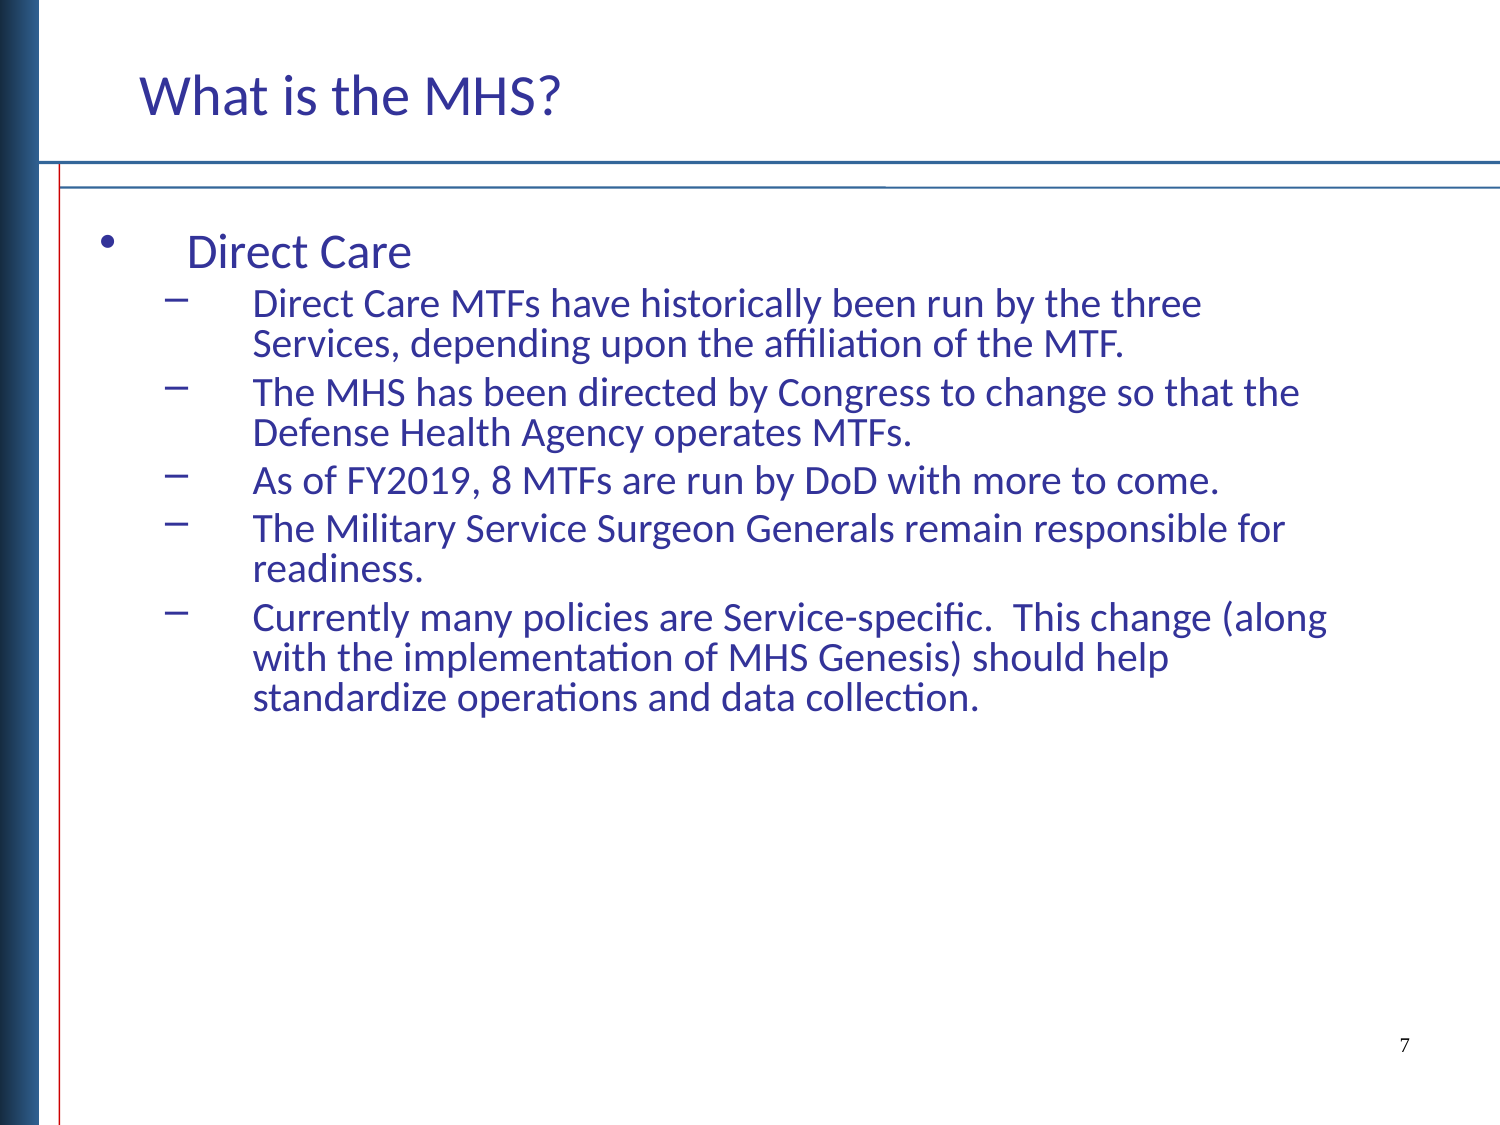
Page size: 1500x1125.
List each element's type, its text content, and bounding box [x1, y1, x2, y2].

text_box Direct Care Direct Care MTFs have historically been run by the three Services, depending upon the affiliation of the MTF. The MHS has been directed by Congress to change so that the Defense Health Agency operates MTFs. As of FY2019, 8 MTFs are run by DoD with more to come. The Military Service Surgeon Generals remain responsible for readiness. Currently many policies are Service-specific. This change (along with the implementation of MHS Genesis) should help standardize operations and data collection. [84, 222, 1372, 485]
text_box What is the MHS? [125, 50, 1200, 135]
slide_number 7 [1074, 1024, 1425, 1103]
